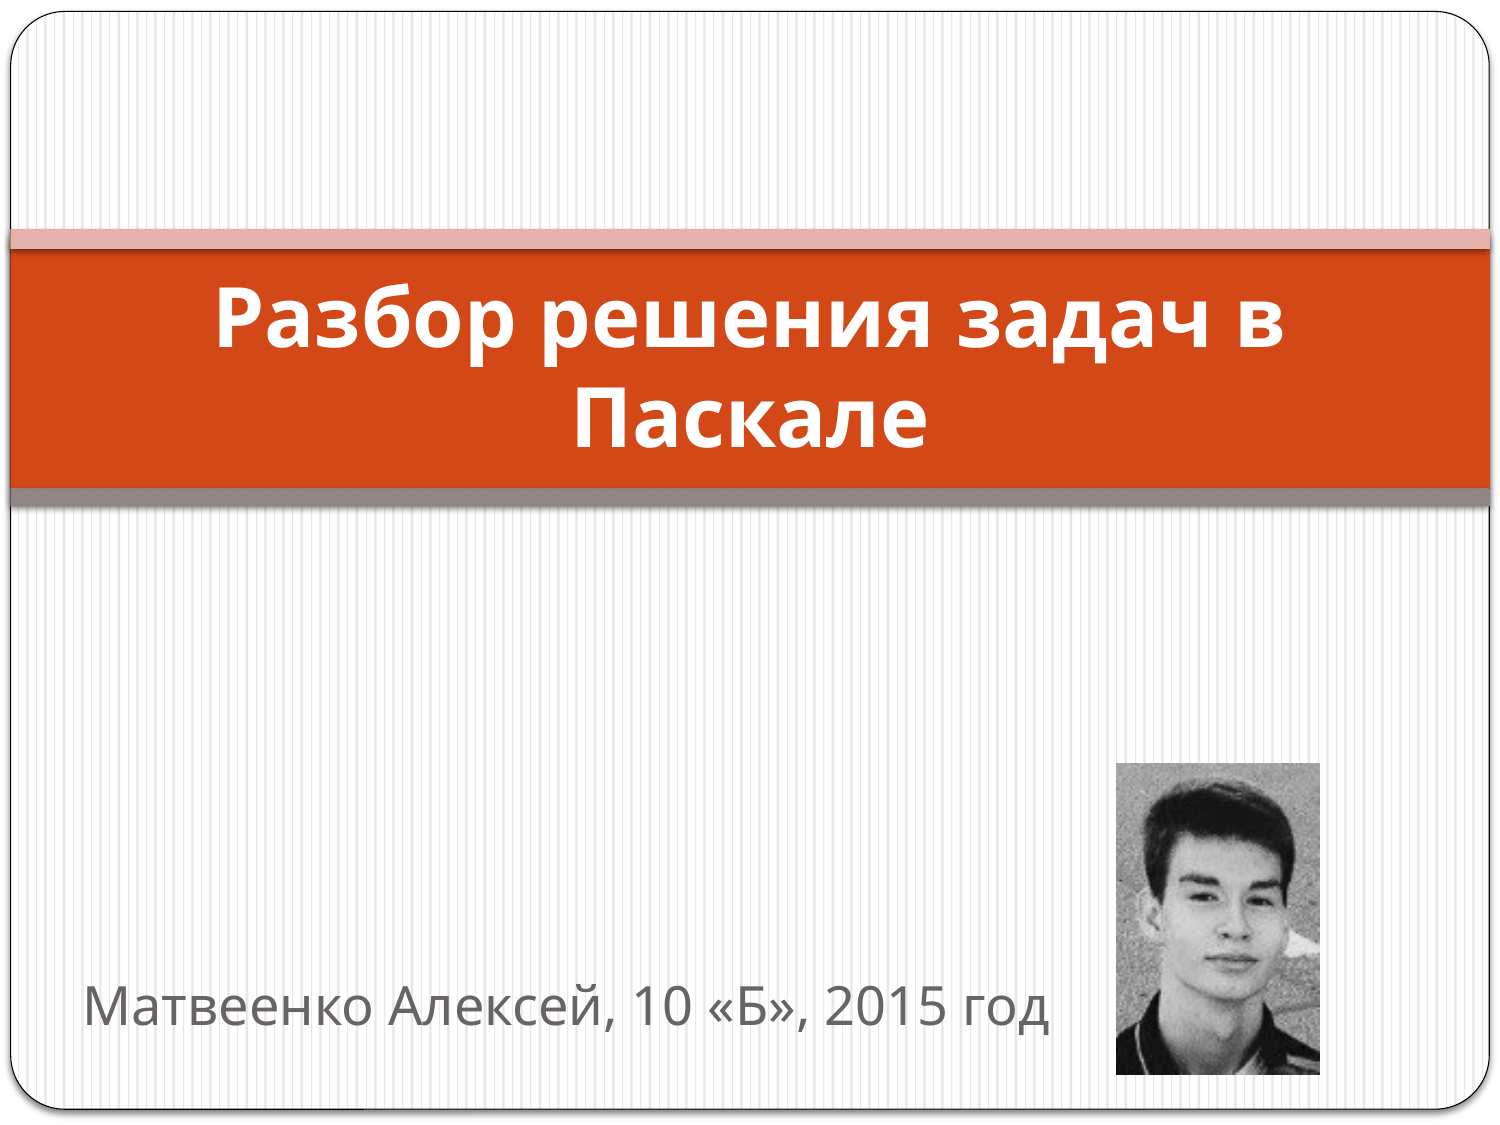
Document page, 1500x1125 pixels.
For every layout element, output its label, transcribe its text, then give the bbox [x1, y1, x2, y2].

subtitle Матвеенко Алексей, 10 «Б», 2015 год [41, 964, 1092, 1074]
picture [1115, 762, 1320, 1076]
title Разбор решения задач в Паскале [75, 247, 1425, 489]
